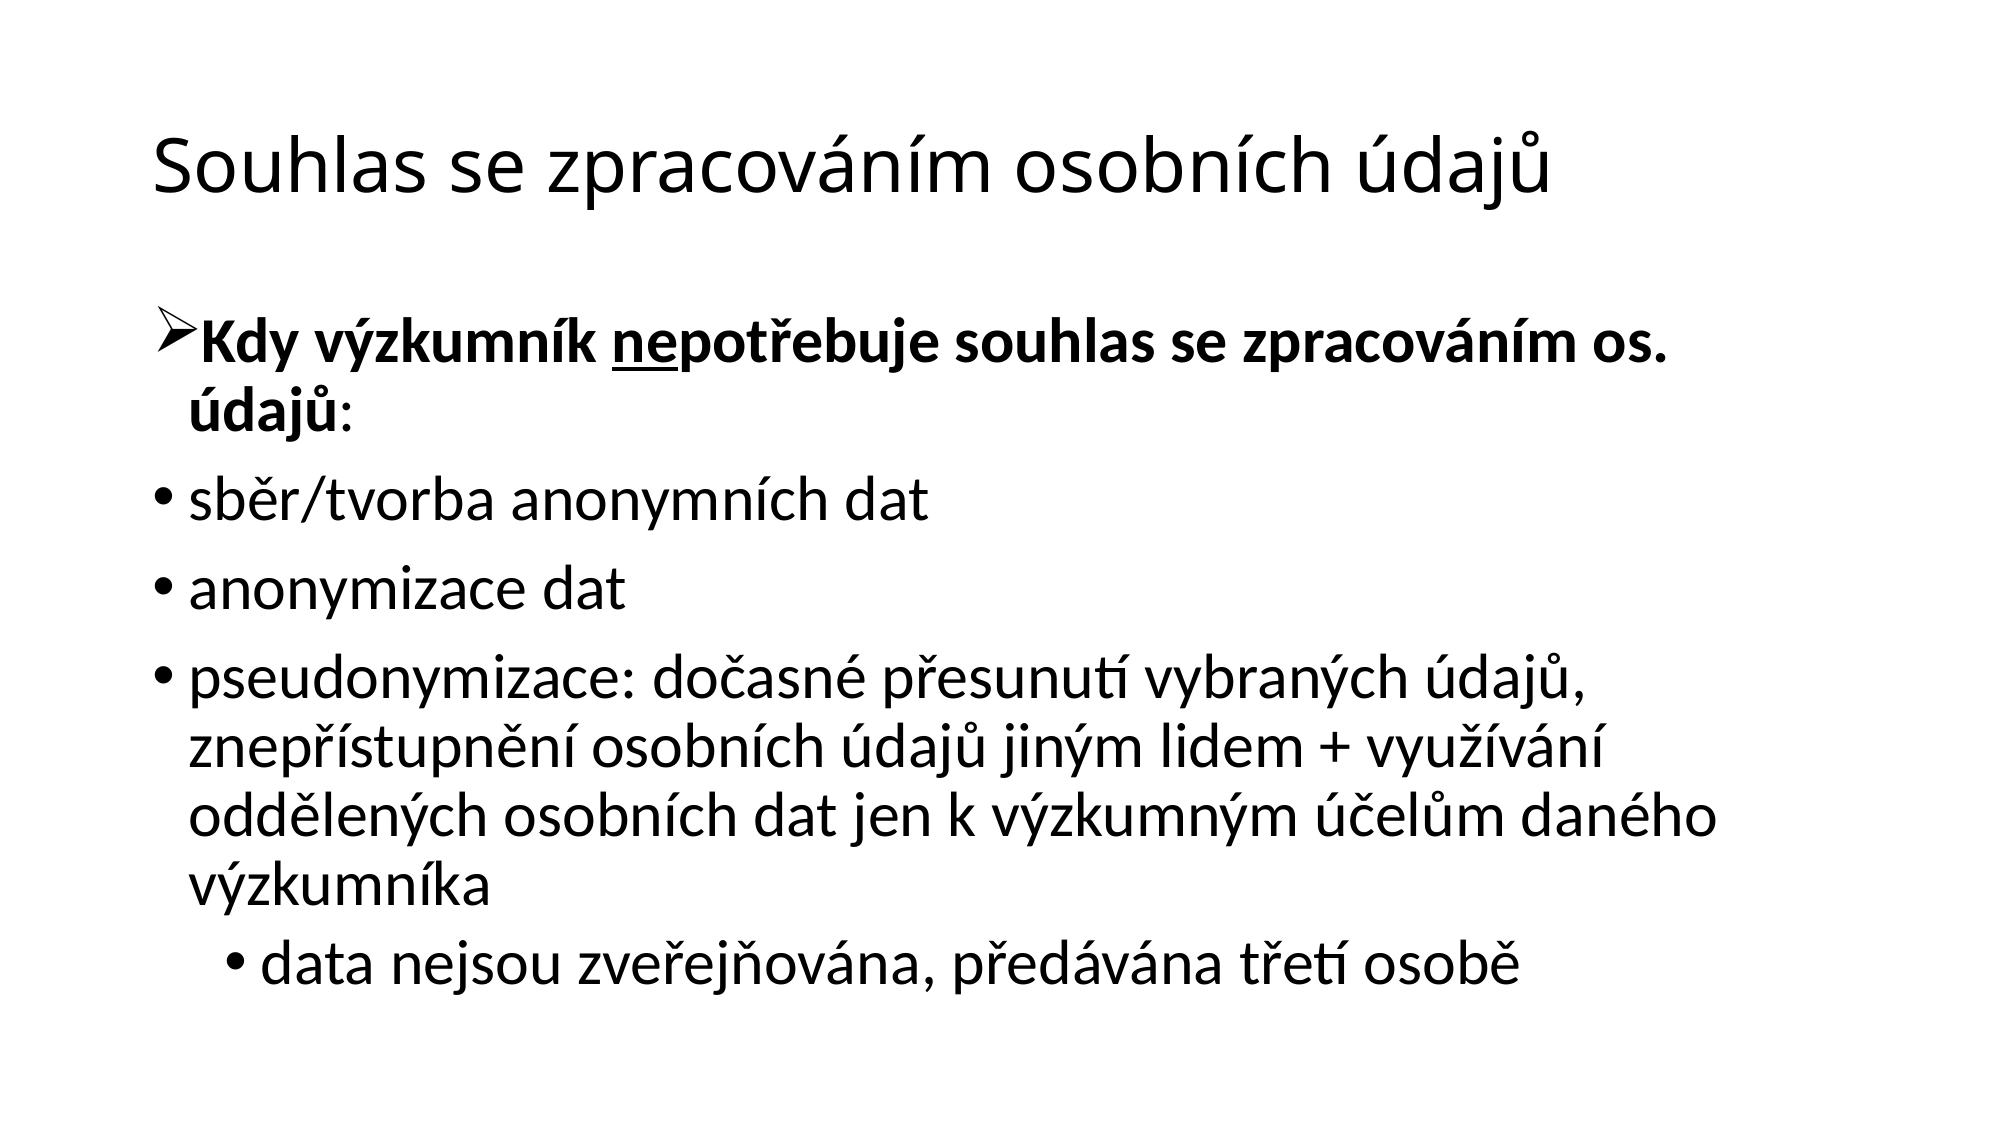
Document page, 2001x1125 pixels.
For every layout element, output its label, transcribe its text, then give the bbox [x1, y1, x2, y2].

title Souhlas se zpracováním osobních údajů [137, 59, 1863, 278]
list Kdy výzkumník nepotřebuje souhlas se zpracováním os. údajů: sběr/tvorba anonymních dat anonymizace dat pseudonymizace: dočasné přesunutí vybraných údajů, znepřístupnění osobních údajů jiným lidem + využívání oddělených osobních dat jen k výzkumným účelům daného výzkumníka data nejsou zveřejňována, předávána třetí osobě [137, 299, 1863, 1014]
